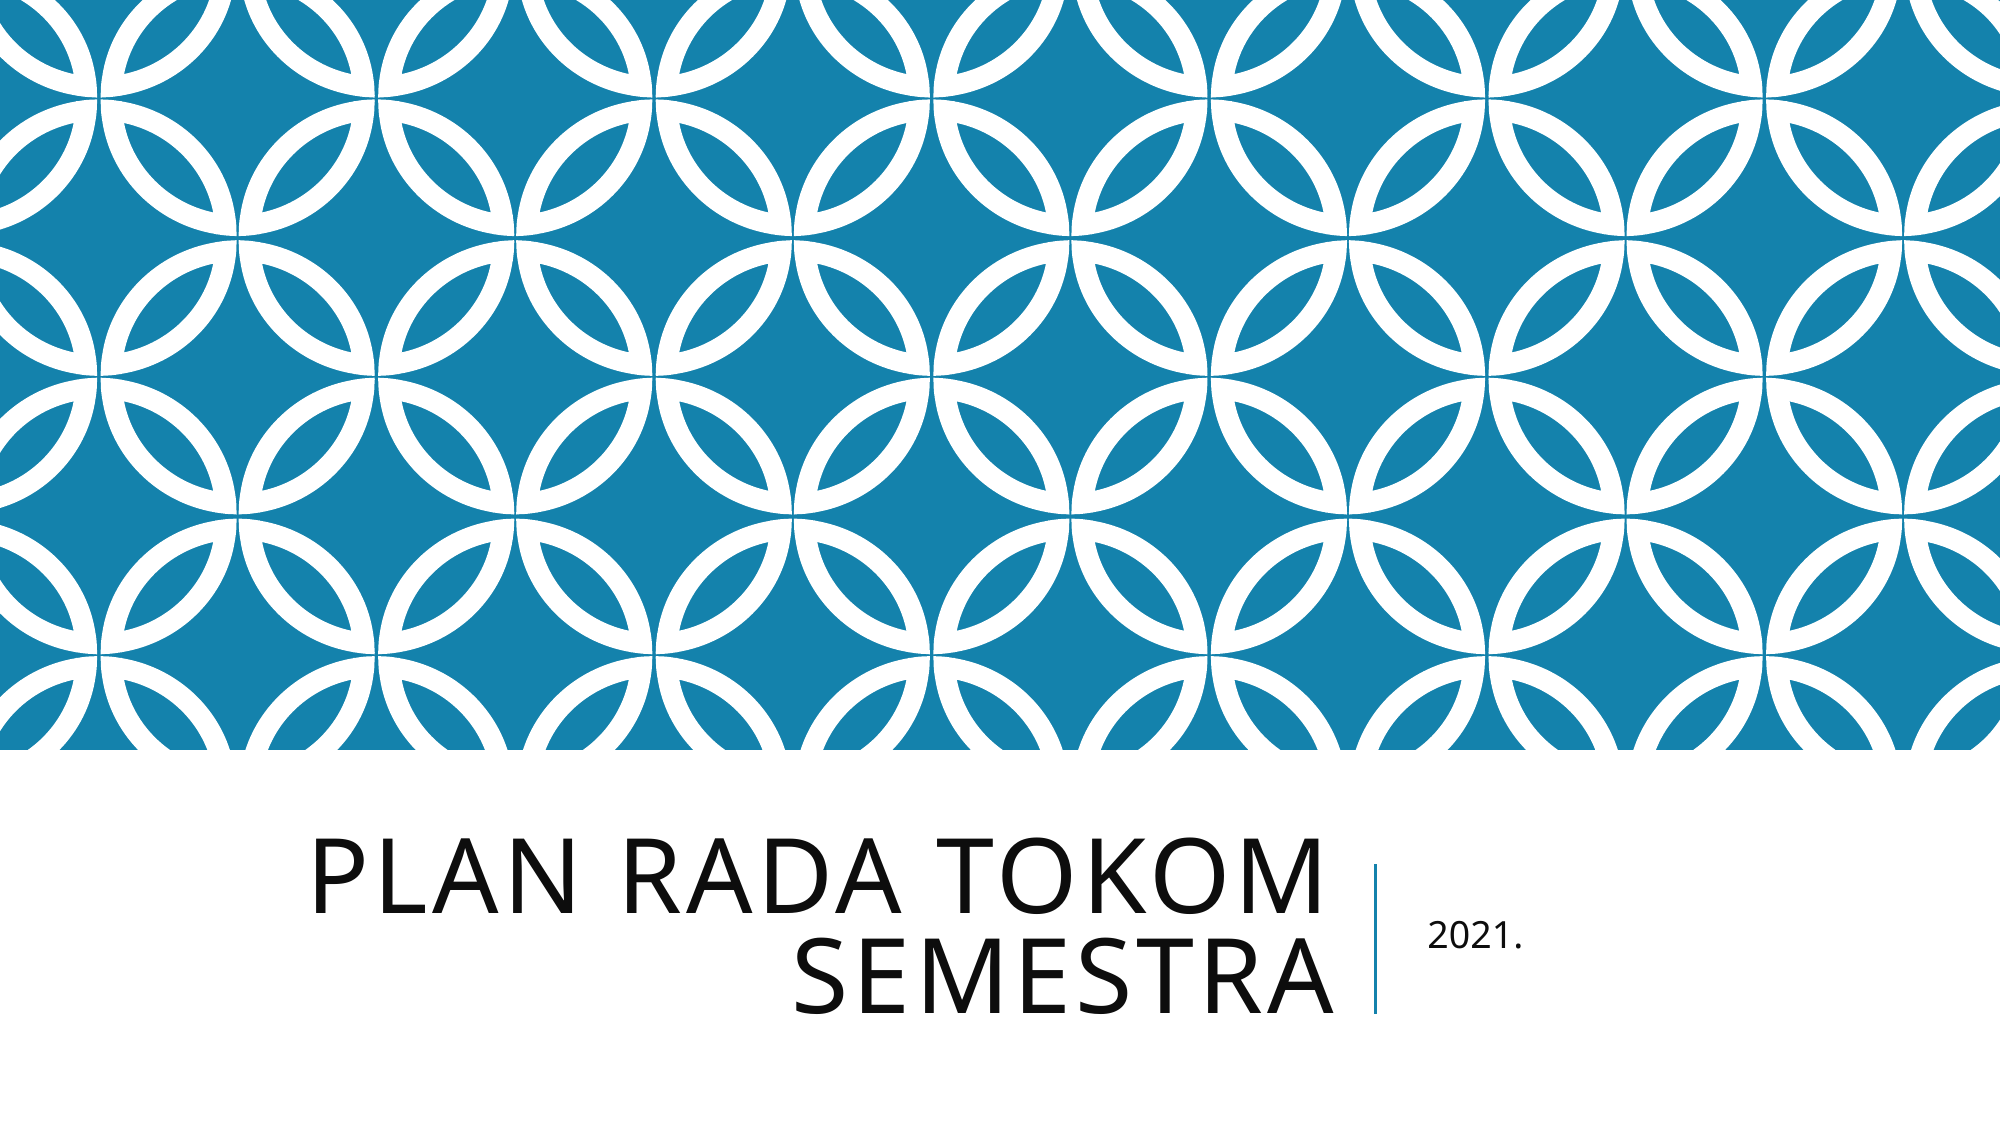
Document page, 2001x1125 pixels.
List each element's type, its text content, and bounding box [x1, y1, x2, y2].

subtitle 2021. [1412, 813, 1938, 1054]
title Plan rada tokom semestra [75, 813, 1350, 1054]
